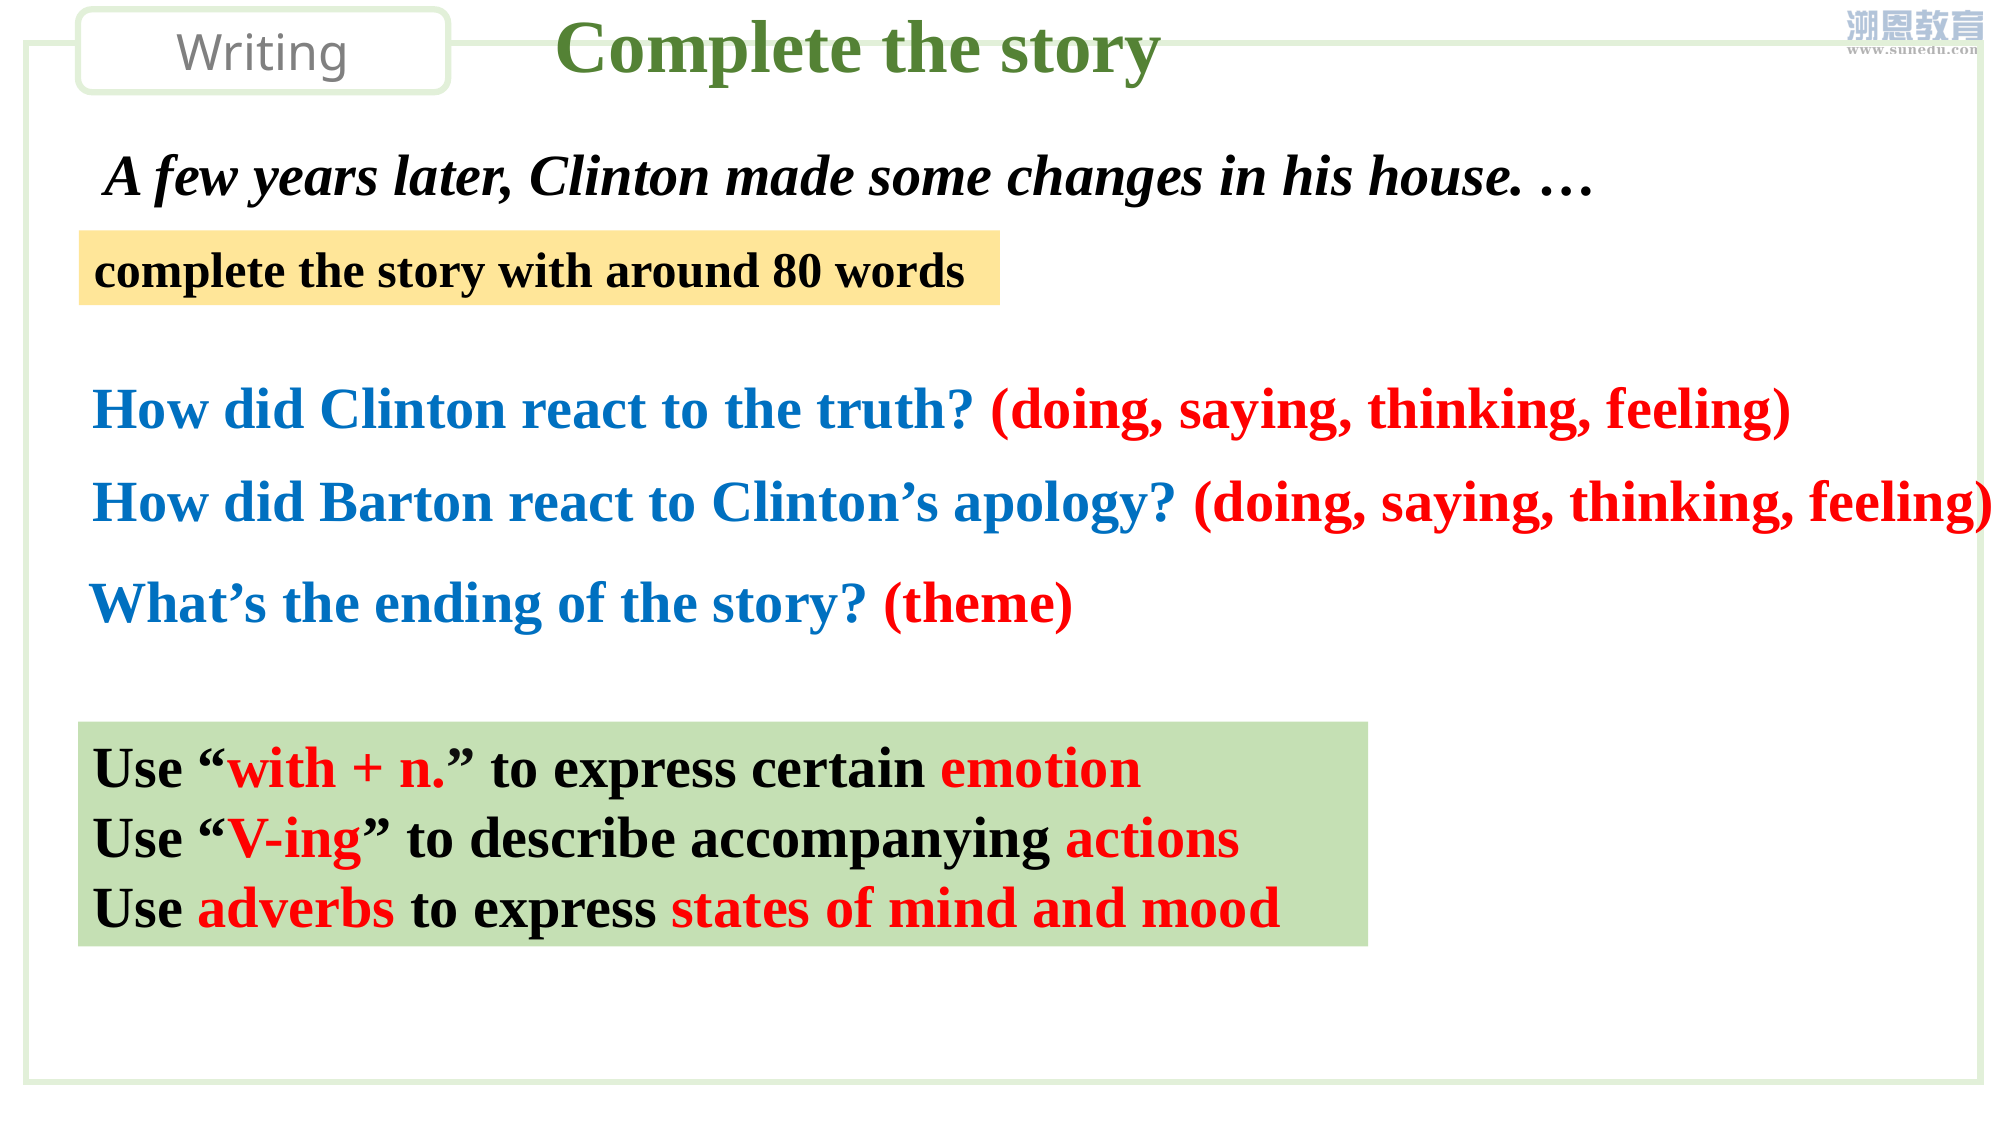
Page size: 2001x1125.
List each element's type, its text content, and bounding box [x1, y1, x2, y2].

text_box How did Clinton react to the truth? (doing, saying, thinking, feeling) [78, 363, 1971, 448]
picture [1846, 9, 1983, 54]
text_box Use “with + n.” to express certain emotion Use “V-ing” to describe accompanying actions Use adverbs to express states of mind and mood [78, 721, 1369, 947]
text_box How did Barton react to Clinton’s apology? (doing, saying, thinking, feeling) [78, 456, 2000, 611]
text_box [25, 42, 1982, 1083]
text_box A few years later, Clinton made some changes in his house. … [45, 129, 1684, 215]
text_box complete the story with around 80 words [78, 230, 1000, 306]
text_box What’s the ending of the story? (theme) [73, 557, 1590, 642]
text_box Complete the story [539, 0, 1404, 95]
text_box Writing [76, 8, 450, 94]
